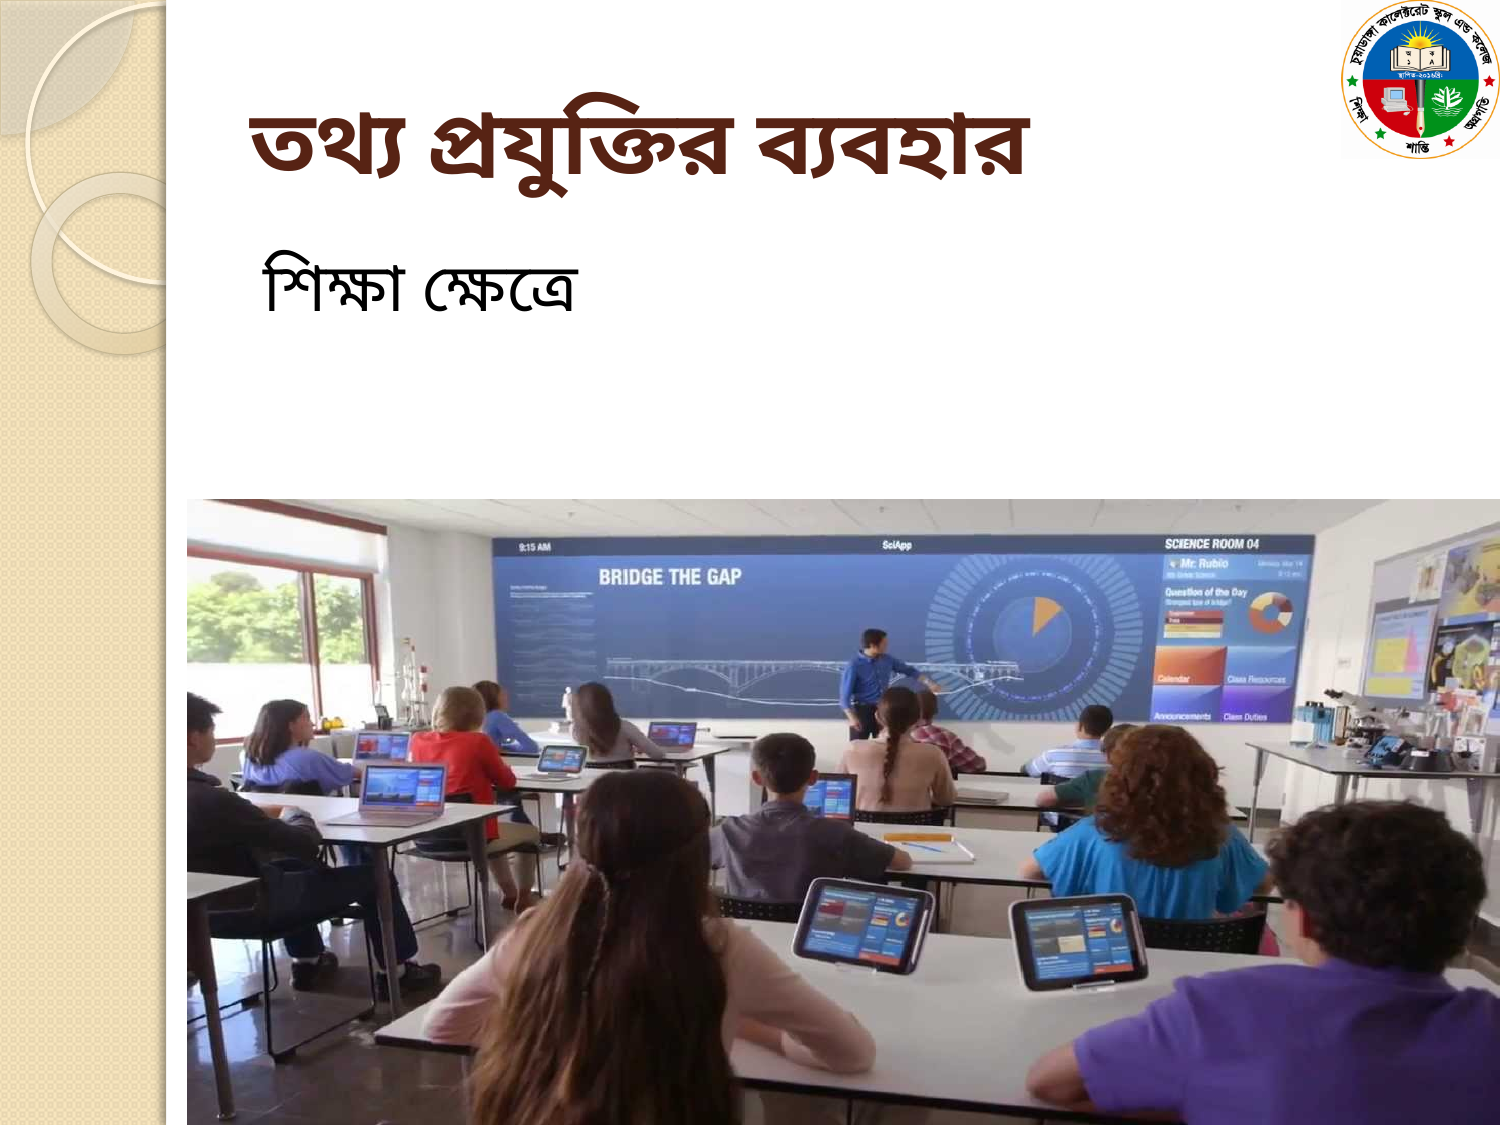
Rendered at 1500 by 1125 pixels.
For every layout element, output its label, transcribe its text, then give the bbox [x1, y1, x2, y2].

picture [1341, 0, 1500, 159]
title তথ্য প্রযুক্তির ব্যবহার [235, 45, 1466, 233]
picture [187, 499, 1500, 1125]
list শিক্ষা ক্ষেত্রে [235, 237, 1466, 496]
